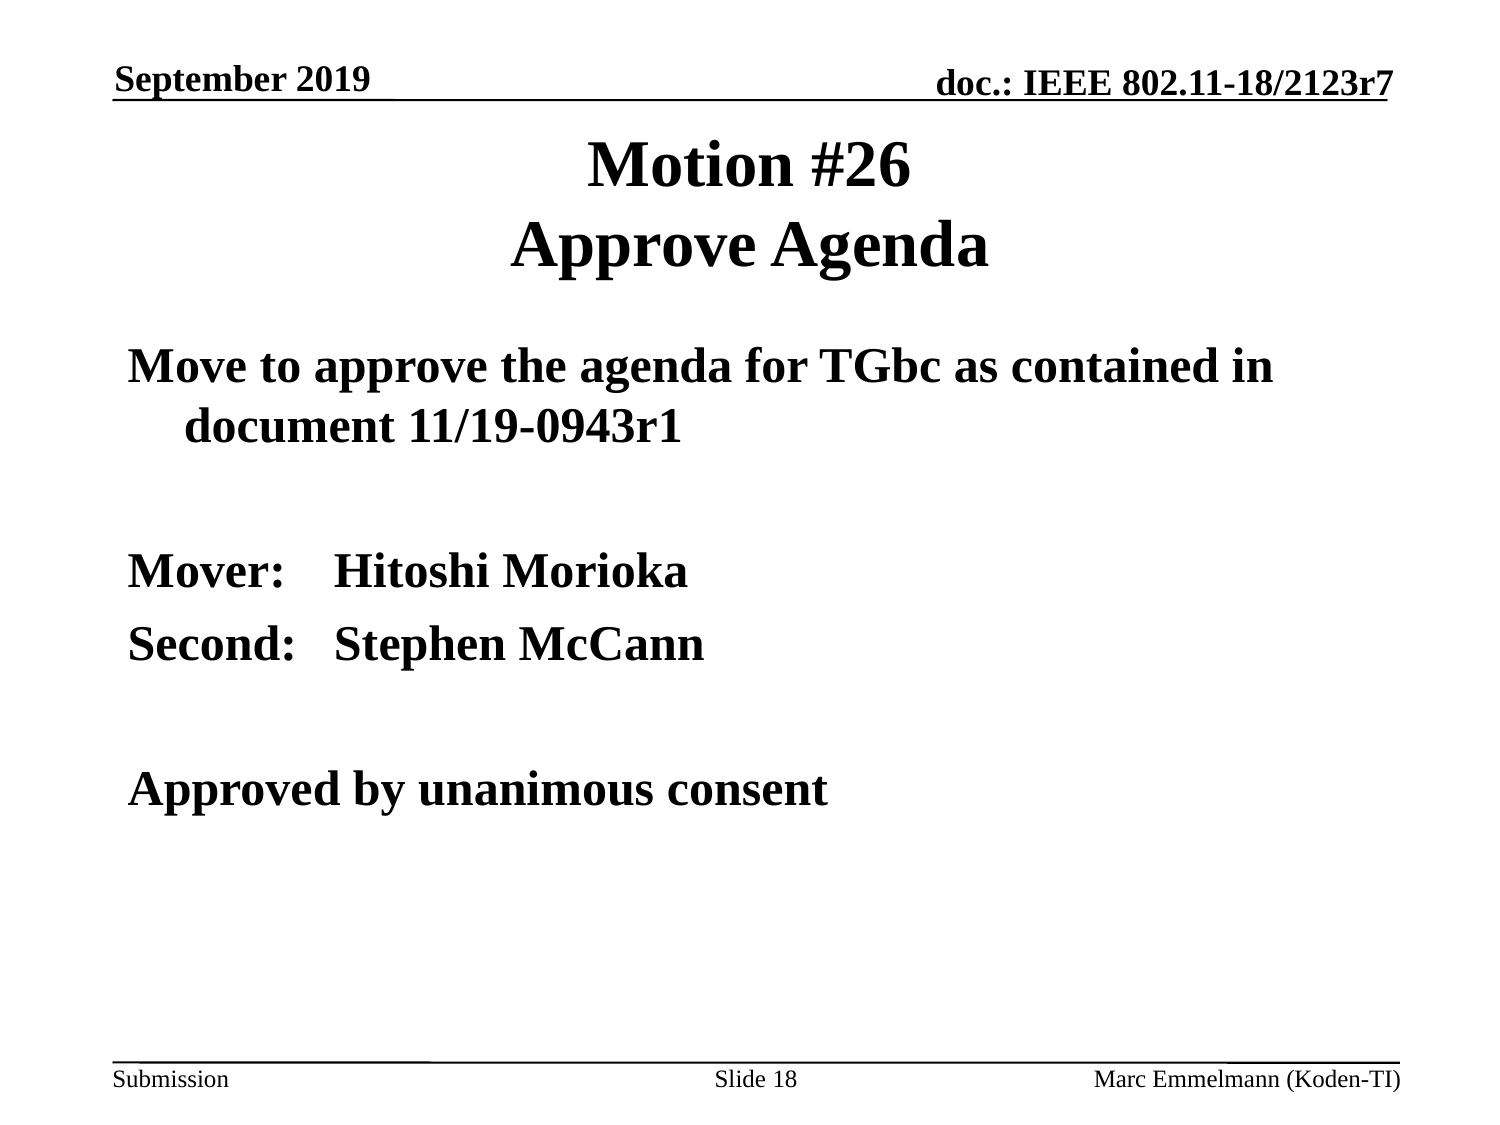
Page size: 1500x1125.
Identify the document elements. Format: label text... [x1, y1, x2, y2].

list Move to approve the agenda for TGbc as contained in document 11/19-0943r1 Mover: Hitoshi Morioka Second: Stephen McCann Approved by unanimous consent [112, 324, 1388, 1000]
title Motion #26 Approve Agenda [112, 112, 1388, 288]
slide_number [114, 54, 423, 100]
footer Marc Emmelmann (Koden-TI) [878, 1061, 1402, 1093]
slide_number Slide 18 [712, 1061, 800, 1123]
